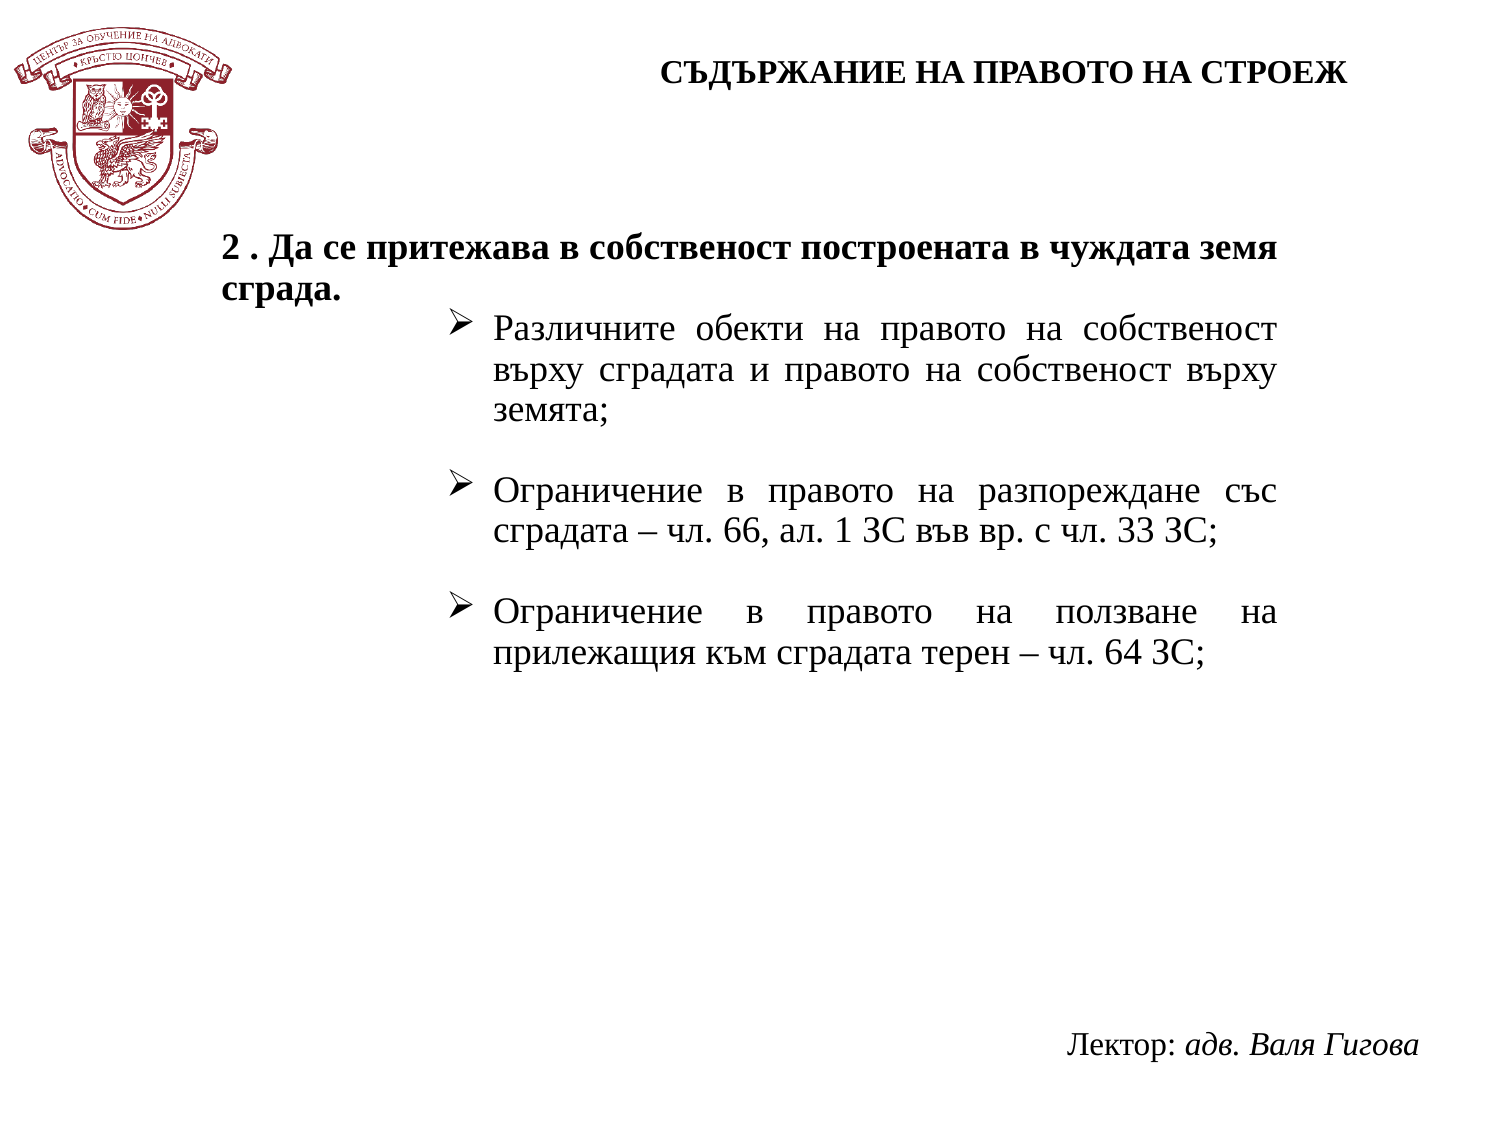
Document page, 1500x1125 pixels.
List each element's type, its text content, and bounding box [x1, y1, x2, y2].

picture [0, 0, 250, 256]
text_box 2 . Да се притежава в собственост построената в чуждата земя сграда. Различните обекти на правото на собственост върху сградата и правото на собственост върху земята; Ограничение в правото на разпореждане със сградата – чл. 66, ал. 1 ЗС във вр. с чл. 33 ЗС; Ограничение в правото на ползване на прилежащия към сградата терен – чл. 64 ЗС; [206, 219, 1294, 680]
text_box Лектор: адв. Валя Гигова [525, 1014, 1436, 1070]
text_box СЪДЪРЖАНИЕ НА ПРАВОТО НА СТРОЕЖ [549, 42, 1459, 98]
